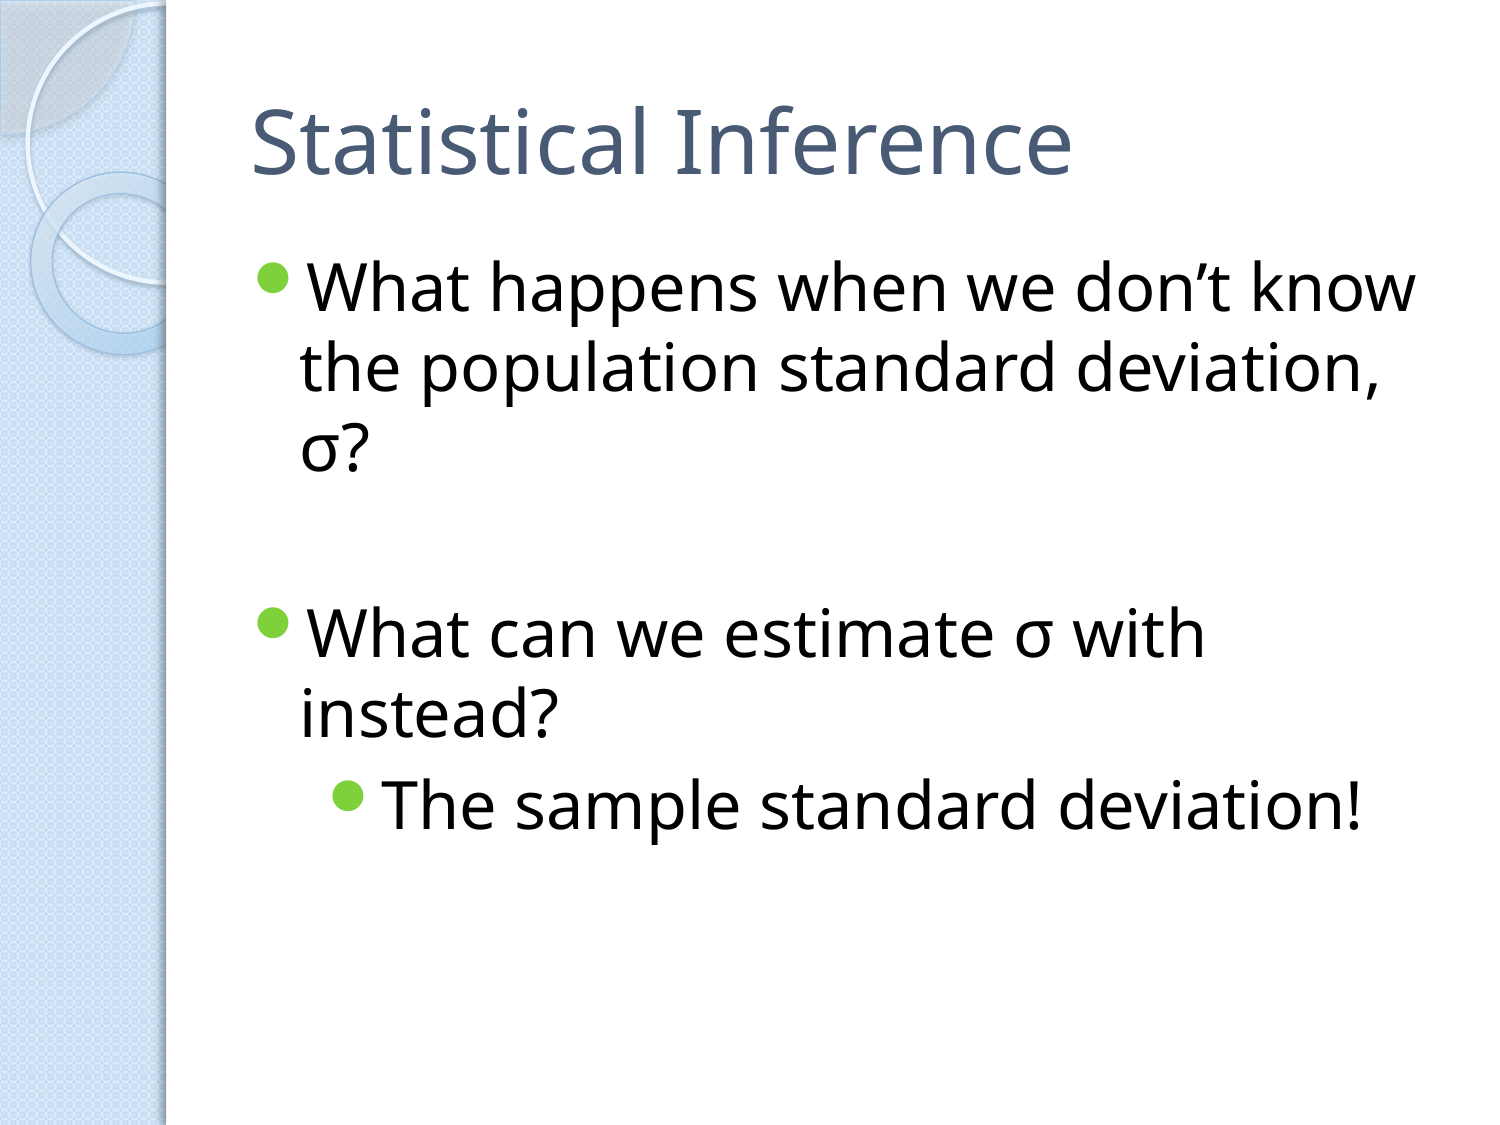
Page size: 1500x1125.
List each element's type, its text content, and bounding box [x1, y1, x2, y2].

title Statistical Inference [235, 45, 1466, 233]
text_box What happens when we don’t know the population standard deviation, σ? What can we estimate σ with instead? The sample standard deviation! [224, 237, 1455, 1025]
